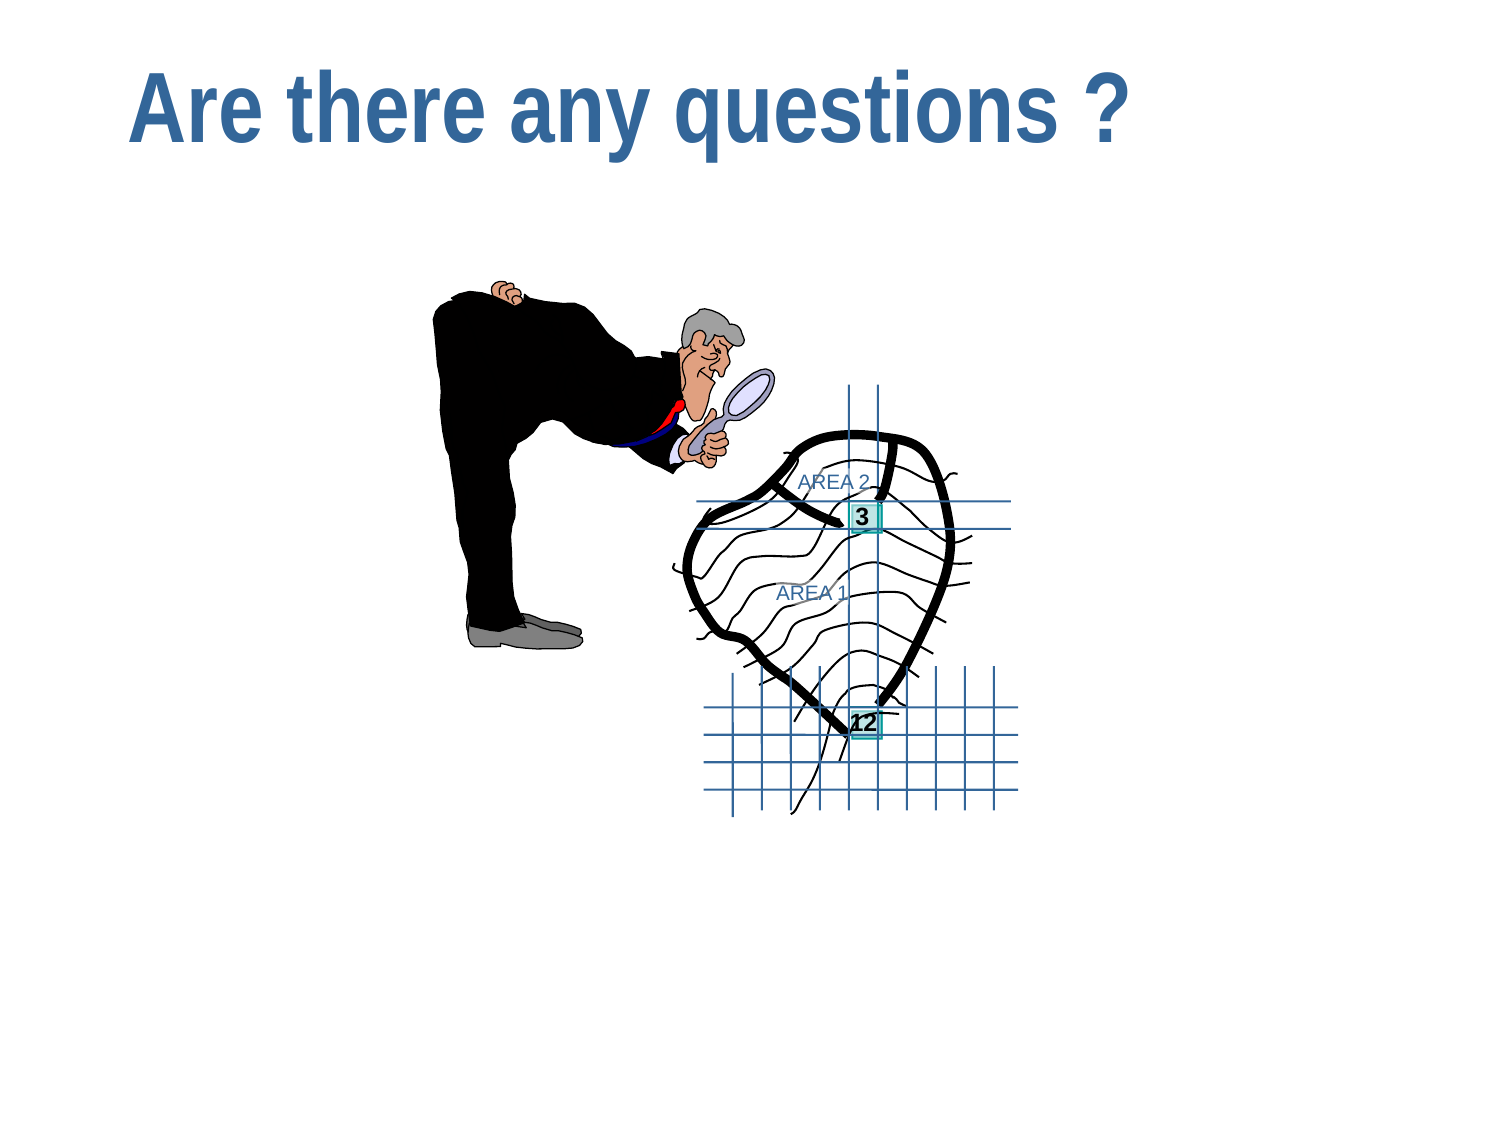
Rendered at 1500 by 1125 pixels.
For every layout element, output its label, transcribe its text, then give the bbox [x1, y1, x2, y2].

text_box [671, 384, 1019, 818]
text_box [431, 280, 777, 651]
title Are there any questions ? [112, 57, 1388, 179]
